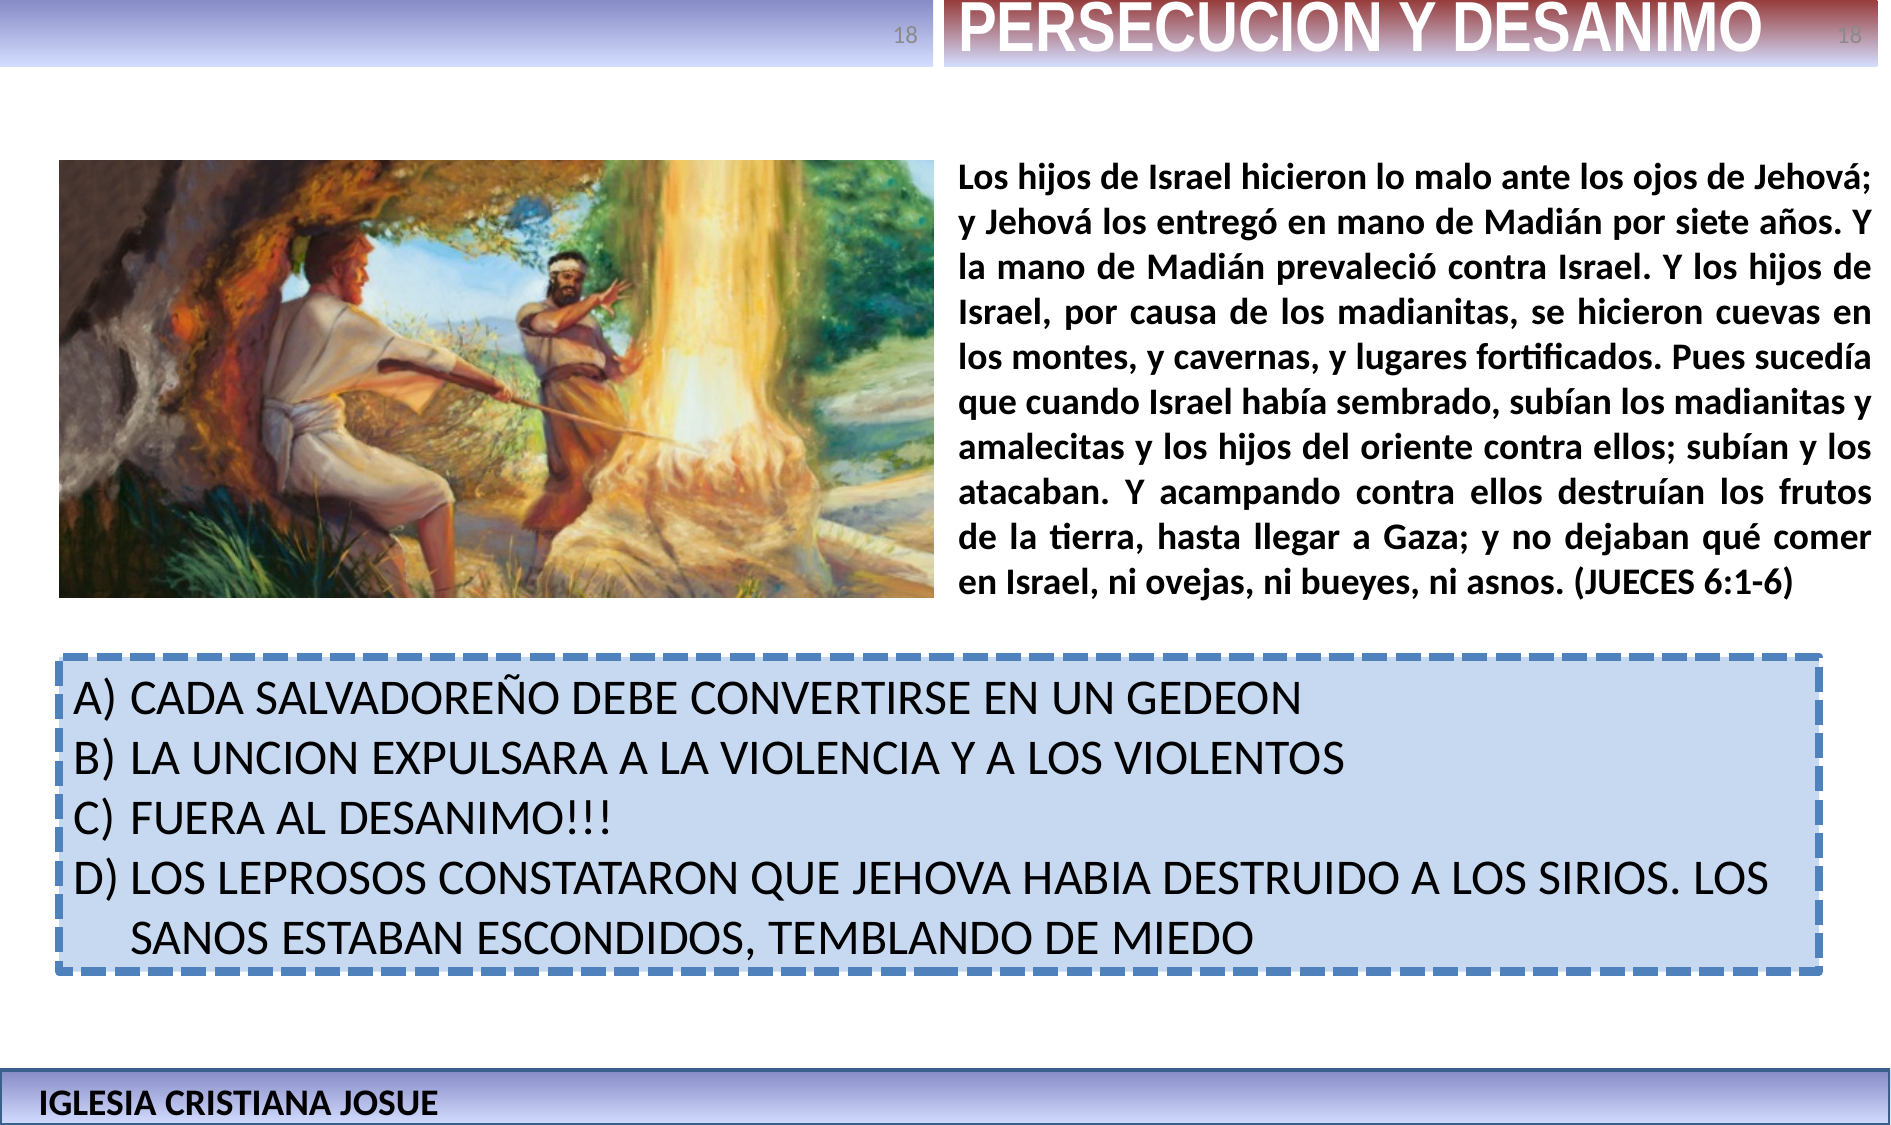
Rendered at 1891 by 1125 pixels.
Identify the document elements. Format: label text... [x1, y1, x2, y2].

text_box PERSECUCION Y DESANIMO [943, 25, 1891, 107]
text_box Los hijos de Israel hicieron lo malo ante los ojos de Jehová; y Jehová los entregó en mano de Madián por siete años. Y la mano de Madián prevaleció contra Israel. Y los hijos de Israel, por causa de los madianitas, se hicieron cuevas en los montes, y cavernas, y lugares fortificados. Pues sucedía que cuando Israel había sembrado, subían los madianitas y amalecitas y los hijos del oriente contra ellos; subían y los atacaban. Y acampando contra ellos destruían los frutos de la tierra, hasta llegar a Gaza; y no dejaban qué comer en Israel, ni ovejas, ni bueyes, ni asnos. (JUECES 6:1-6) [943, 144, 1888, 610]
text_box [0, 1068, 1891, 1125]
text_box IGLESIA CRISTIANA JOSUE [23, 1070, 1867, 1125]
picture [58, 160, 934, 599]
text_box CADA SALVADOREÑO DEBE CONVERTIRSE EN UN GEDEON LA UNCION EXPULSARA A LA VIOLENCIA Y A LOS VIOLENTOS FUERA AL DESANIMO!!! LOS LEPROSOS CONSTATARON QUE JEHOVA HABIA DESTRUIDO A LOS SIRIOS. LOS SANOS ESTABAN ESCONDIDOS, TEMBLANDO DE MIEDO [59, 656, 1820, 972]
